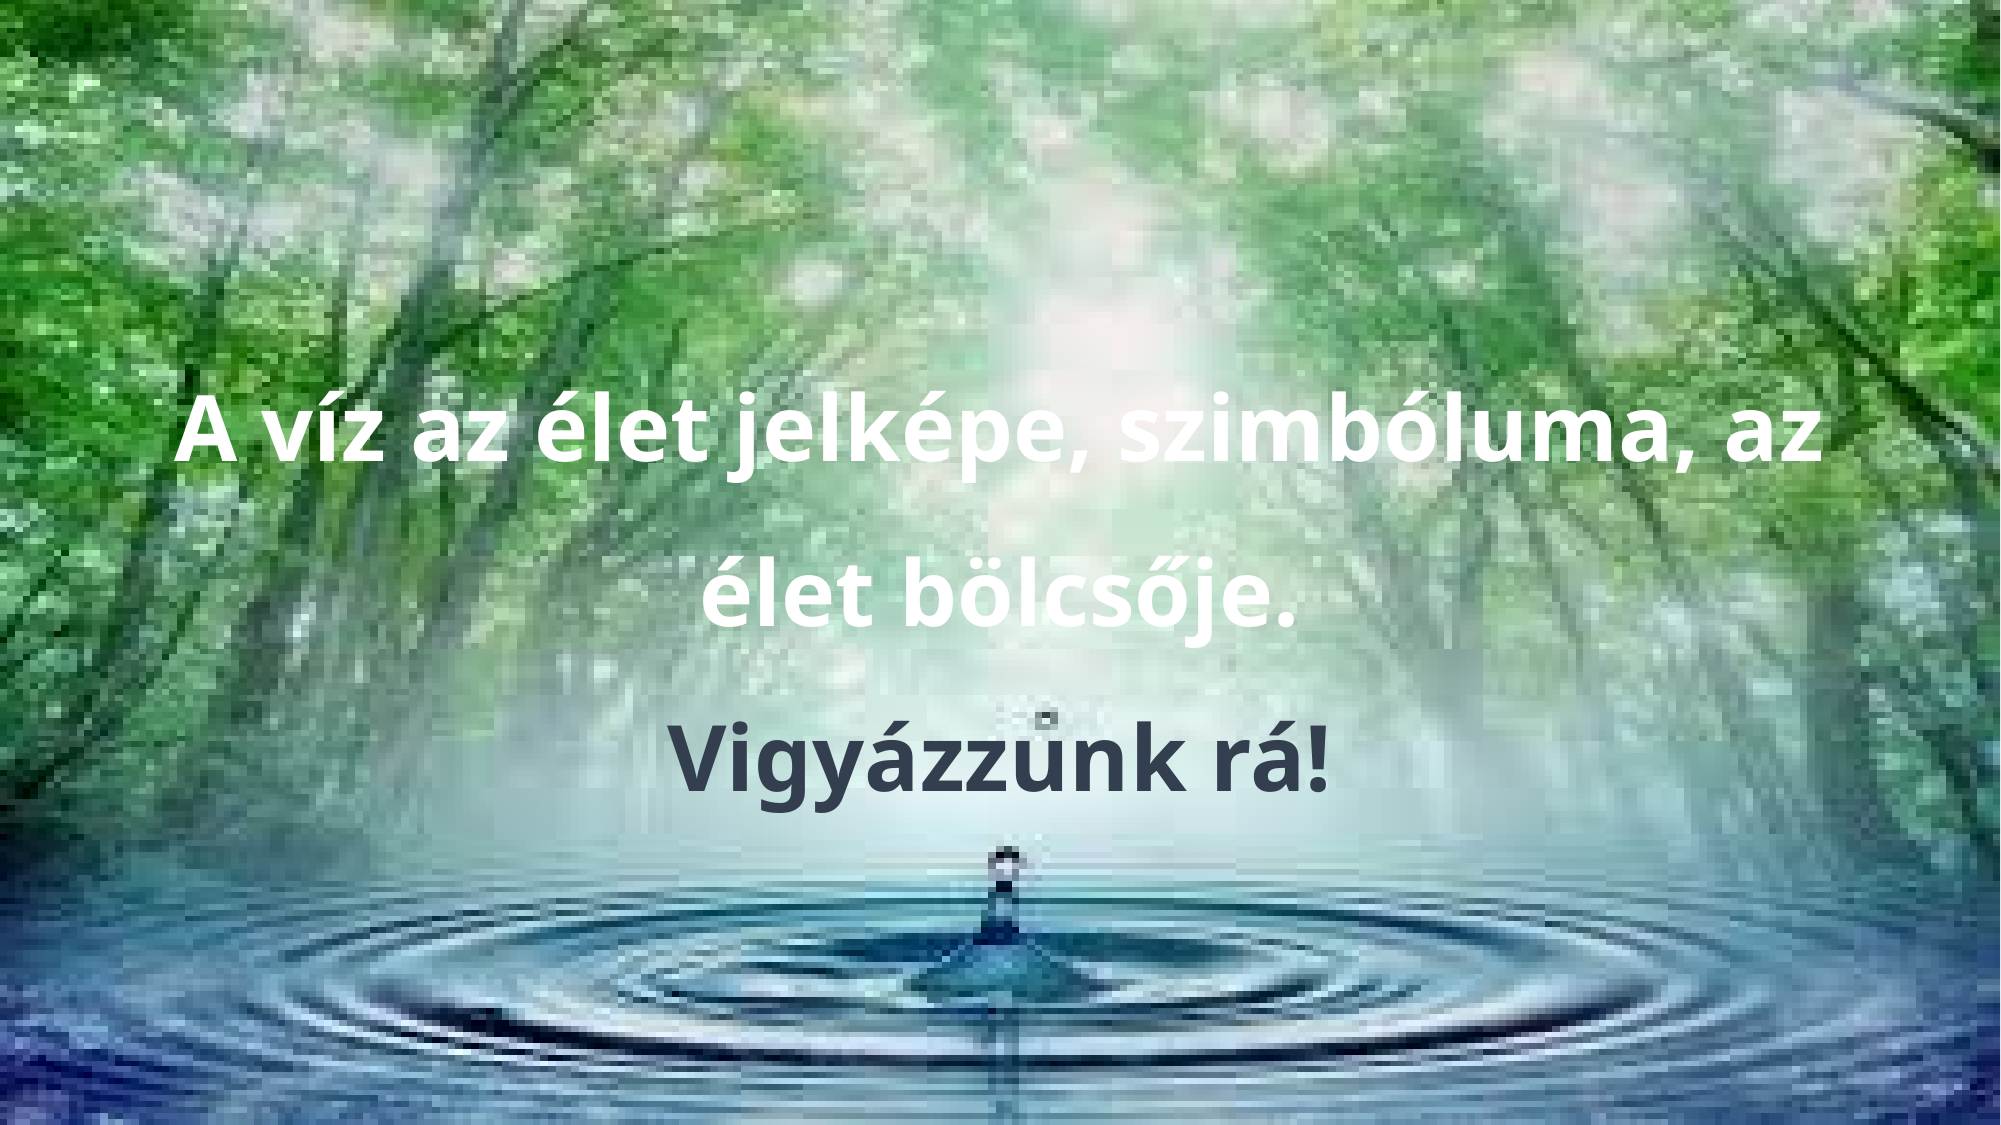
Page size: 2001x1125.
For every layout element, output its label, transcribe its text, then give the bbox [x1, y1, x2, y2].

picture [0, 0, 2001, 1125]
title A víz az élet jelképe, szimbóluma, az élet bölcsője. Vigyázzunk rá! [137, 453, 1863, 672]
